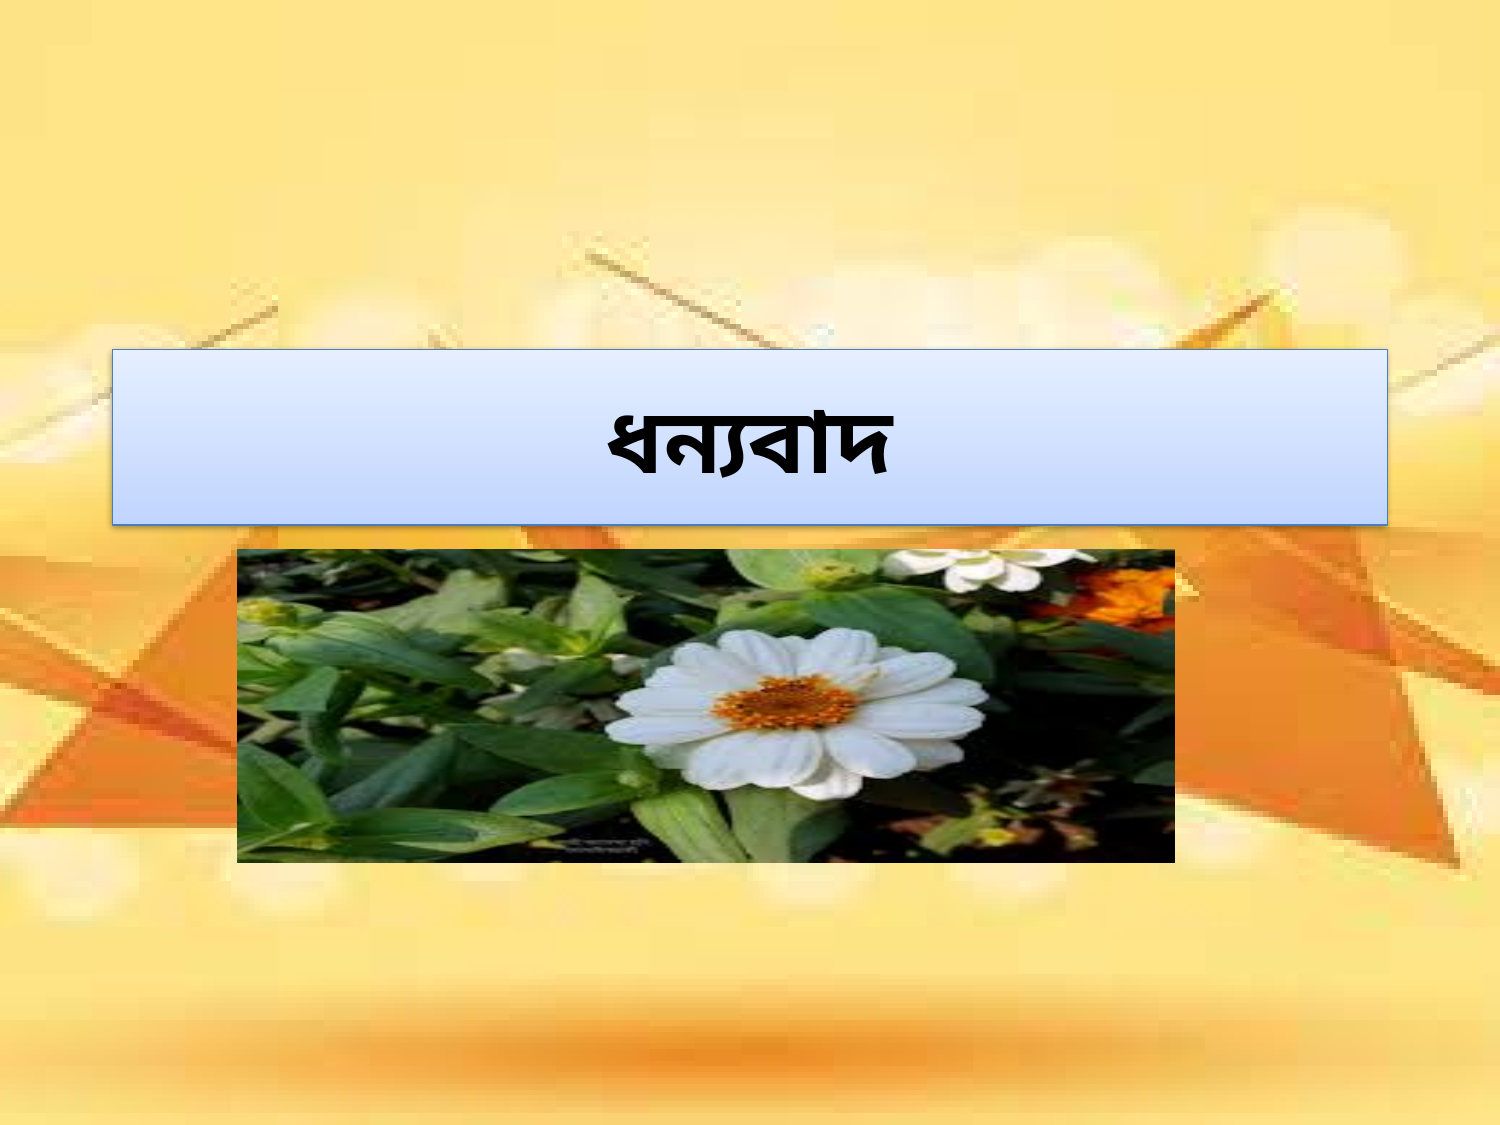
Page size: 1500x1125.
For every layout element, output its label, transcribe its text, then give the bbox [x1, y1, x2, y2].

picture [0, 0, 1500, 1125]
title ধন্যবাদ [112, 349, 1388, 526]
